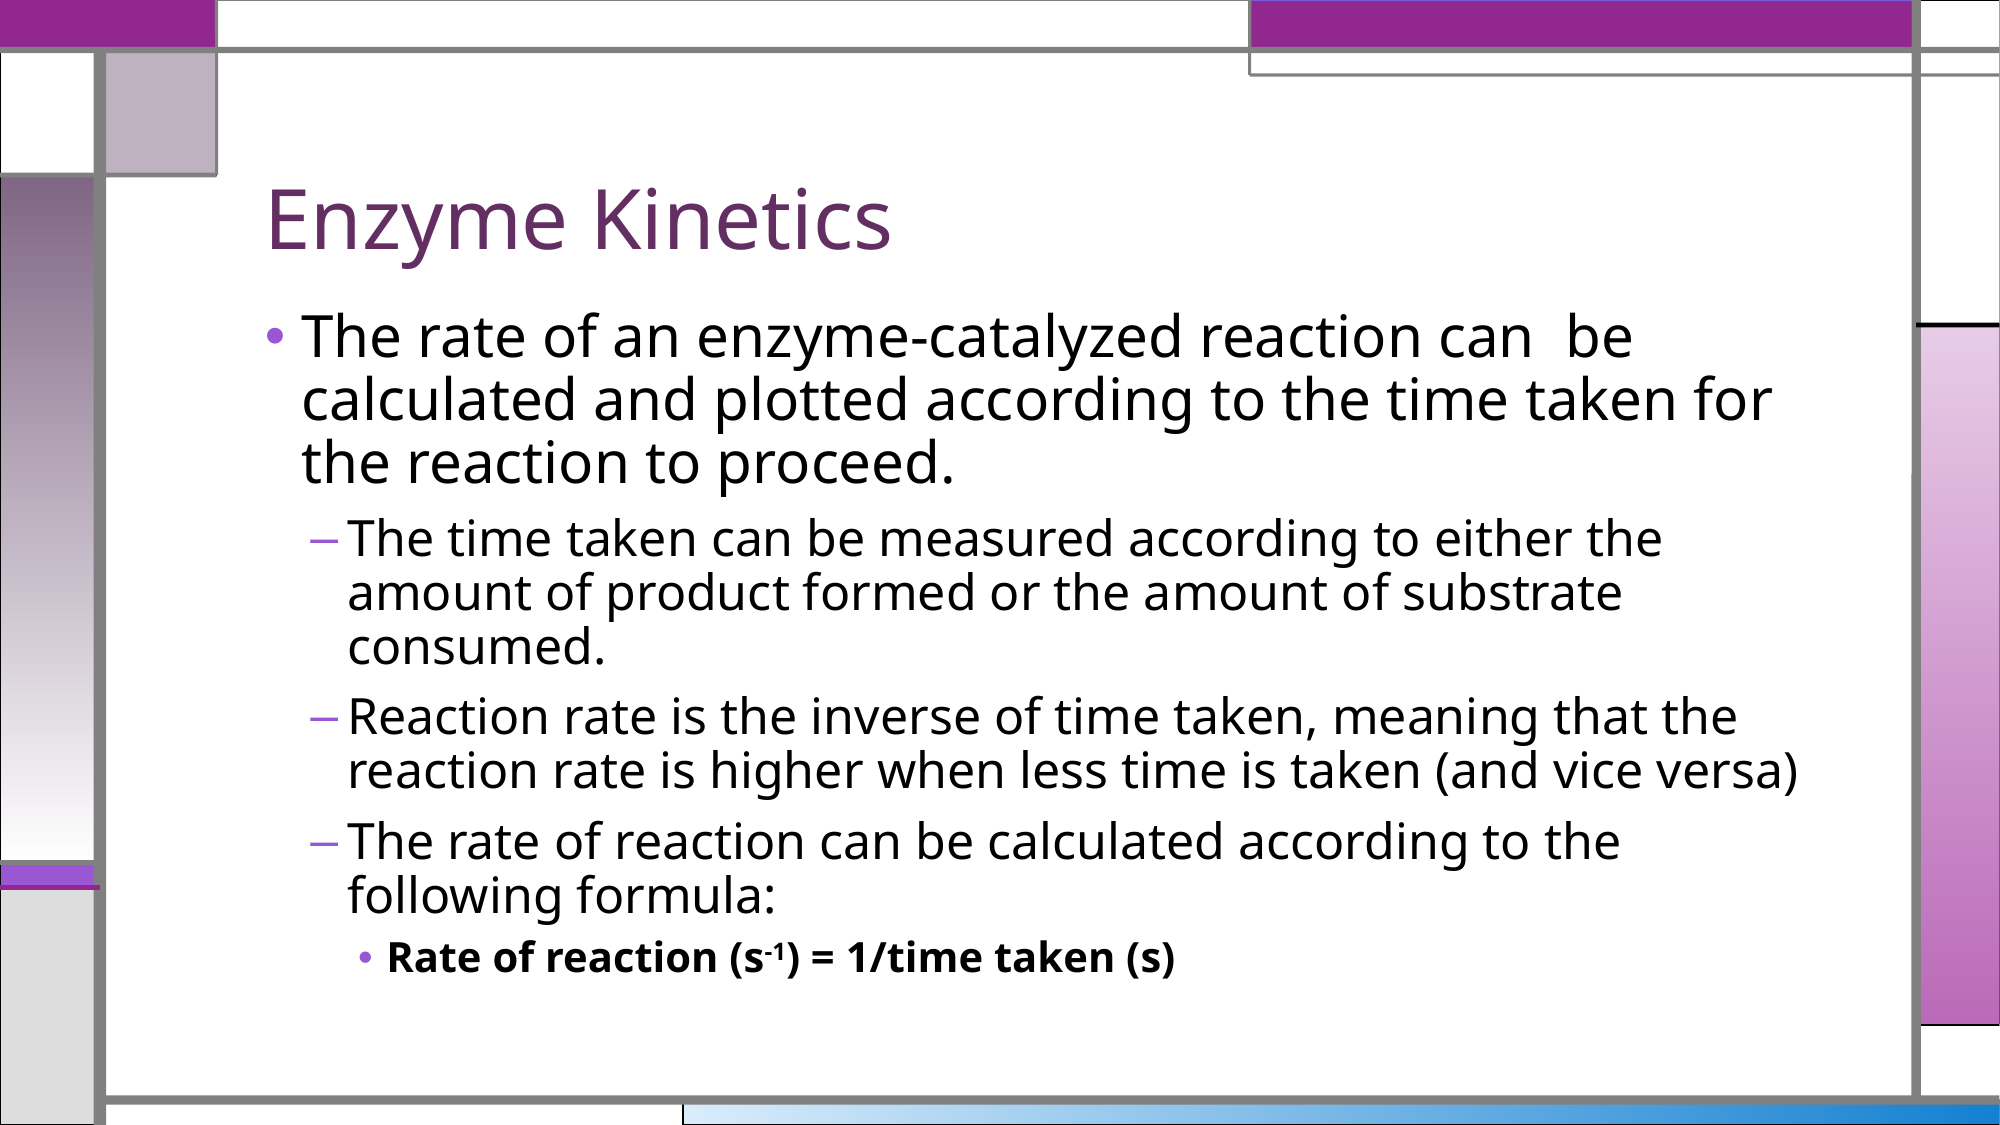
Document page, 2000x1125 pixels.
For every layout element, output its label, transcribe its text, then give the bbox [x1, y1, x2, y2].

title Enzyme Kinetics [249, 87, 1825, 275]
list The rate of an enzyme-catalyzed reaction can be calculated and plotted according to the time taken for the reaction to proceed. The time taken can be measured according to either the amount of product formed or the amount of substrate consumed. Reaction rate is the inverse of time taken, meaning that the reaction rate is higher when less time is taken (and vice versa) The rate of reaction can be calculated according to the following formula: Rate of reaction (s-1) = 1/time taken (s) [249, 299, 1825, 988]
